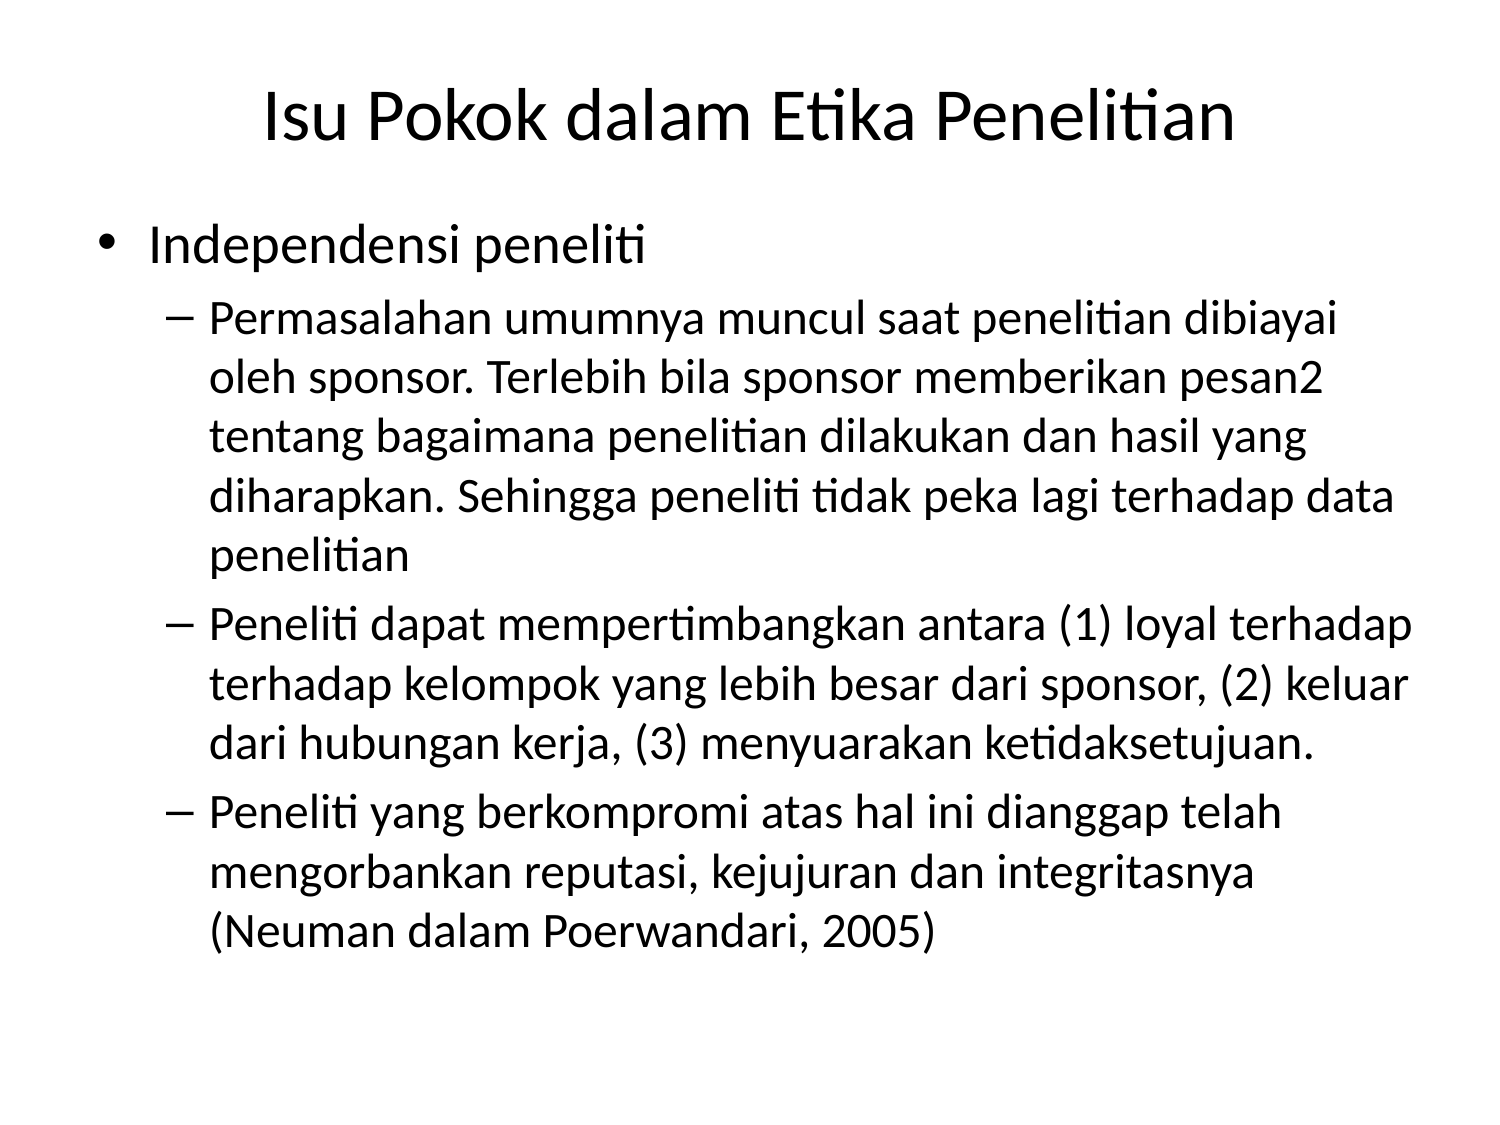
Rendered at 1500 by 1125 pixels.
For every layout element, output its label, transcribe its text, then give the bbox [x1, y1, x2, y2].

title Isu Pokok dalam Etika Penelitian [75, 45, 1425, 176]
list Independensi peneliti Permasalahan umumnya muncul saat penelitian dibiayai oleh sponsor. Terlebih bila sponsor memberikan pesan2 tentang bagaimana penelitian dilakukan dan hasil yang diharapkan. Sehingga peneliti tidak peka lagi terhadap data penelitian Peneliti dapat mempertimbangkan antara (1) loyal terhadap terhadap kelompok yang lebih besar dari sponsor, (2) keluar dari hubungan kerja, (3) menyuarakan ketidaksetujuan. Peneliti yang berkompromi atas hal ini dianggap telah mengorbankan reputasi, kejujuran dan integritasnya (Neuman dalam Poerwandari, 2005) [82, 199, 1432, 1032]
